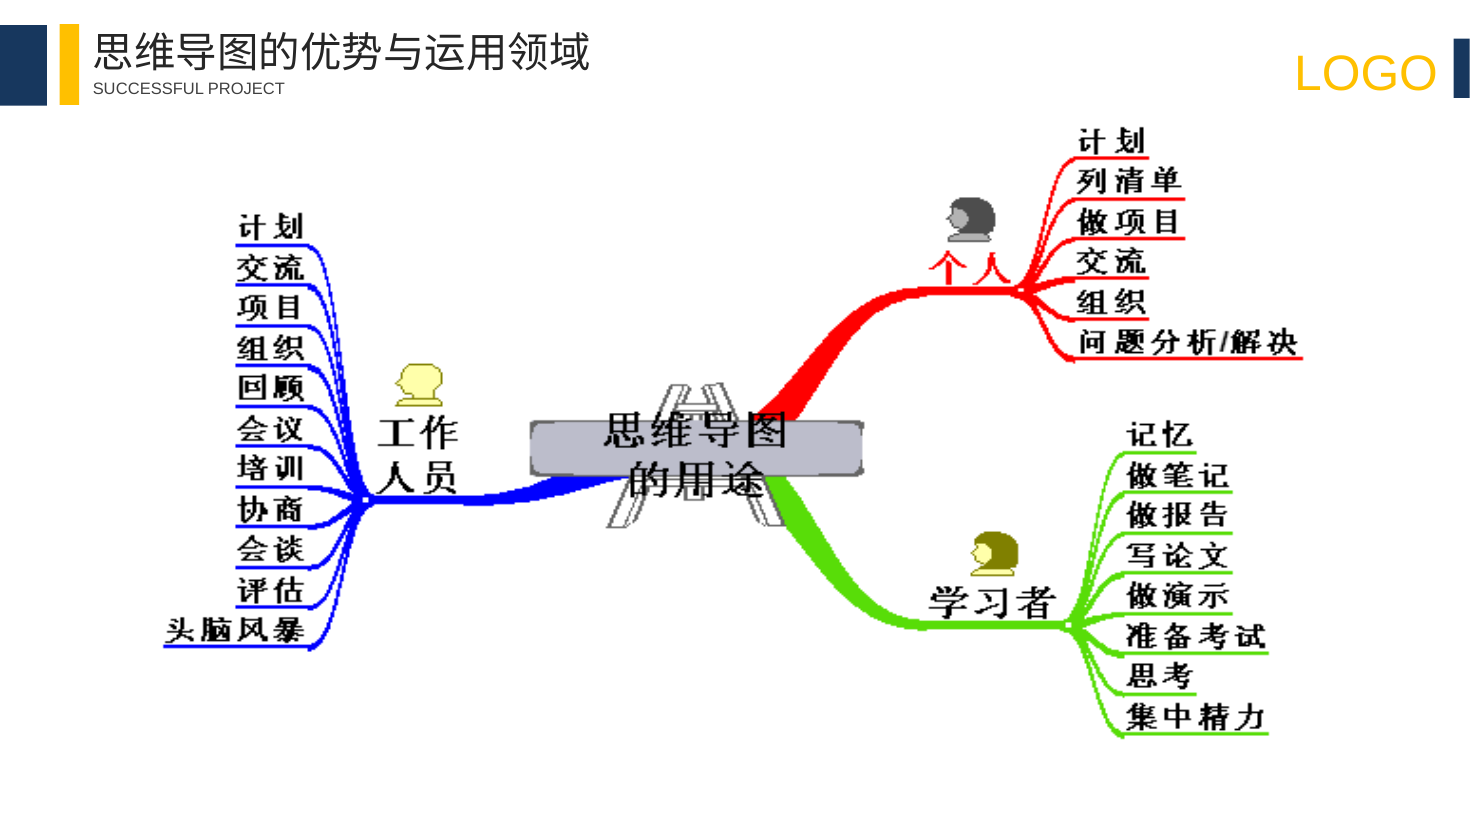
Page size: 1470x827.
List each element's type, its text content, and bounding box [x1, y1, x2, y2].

picture [158, 119, 1313, 753]
text_box [0, 23, 49, 108]
text_box 思维导图的优势与运用领域 [92, 25, 677, 76]
text_box LOGO [1283, 35, 1470, 107]
text_box [1452, 37, 1470, 100]
text_box [57, 22, 81, 107]
text_box SUCCESSFUL PROJECT [92, 77, 357, 98]
